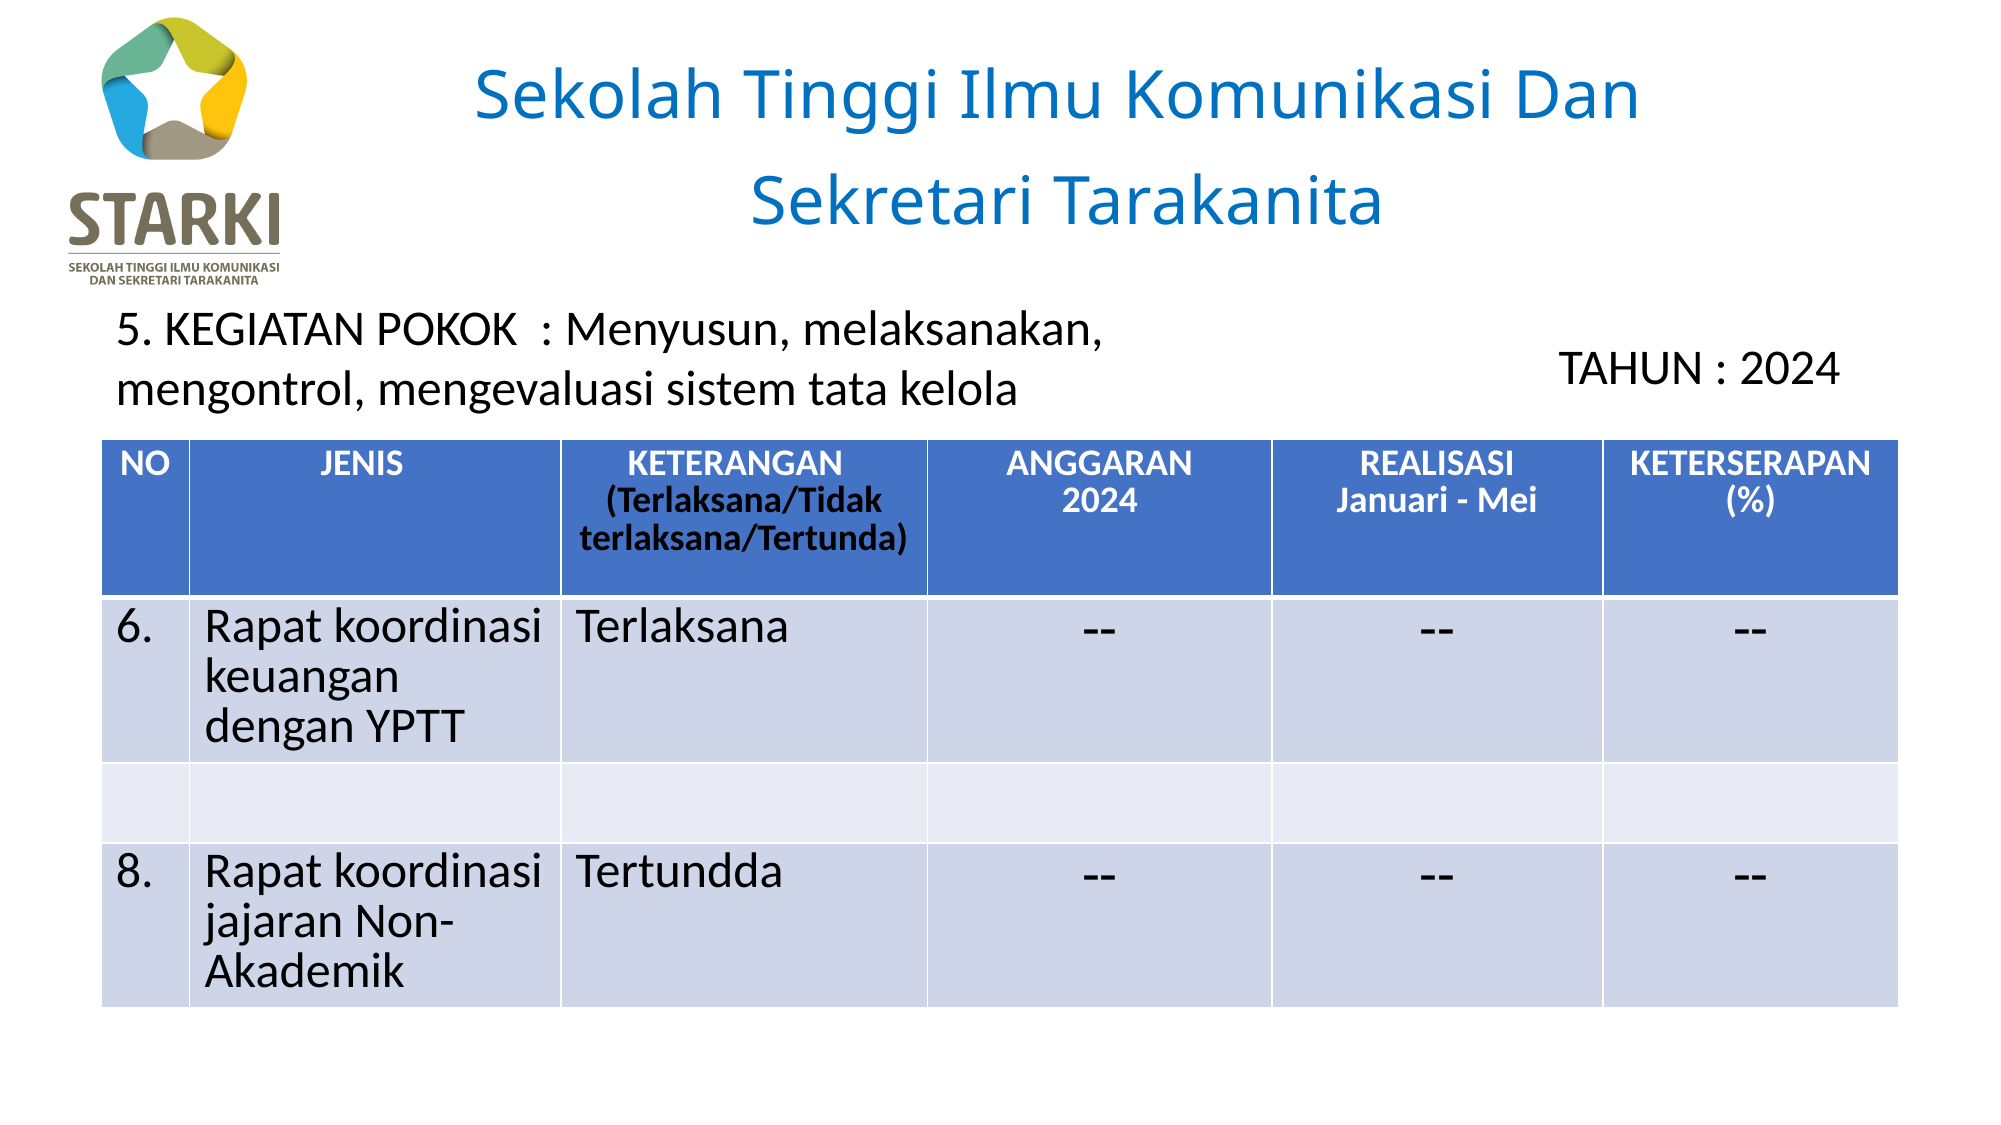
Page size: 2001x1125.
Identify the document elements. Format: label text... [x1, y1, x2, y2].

text_box TAHUN : 2024 [1543, 327, 1960, 403]
table_cell [1604, 764, 1898, 842]
table_cell 6. [102, 600, 189, 762]
table_cell -- [928, 600, 1271, 762]
table_cell -- [1273, 600, 1602, 762]
table_header KETERANGAN (Terlaksana/Tidak terlaksana/Tertunda) [562, 440, 927, 595]
table_header NO [102, 440, 189, 595]
table_header REALISASI Januari - Mei [1273, 440, 1602, 595]
table_cell [190, 764, 560, 842]
text_box 5. KEGIATAN POKOK : Menyusun, melaksanakan, mengontrol, mengevaluasi sistem tata kelola [100, 288, 1339, 423]
table_cell [928, 764, 1271, 842]
table_header JENIS [190, 440, 560, 595]
table_cell 8. [102, 844, 189, 1007]
table_cell [1273, 764, 1602, 842]
table_cell Rapat koordinasi keuangan dengan YPTT [190, 600, 560, 762]
table_cell -- [1604, 844, 1898, 1007]
table_cell -- [928, 844, 1271, 1007]
table_cell -- [1604, 600, 1898, 762]
table_header KETERSERAPAN (%) [1604, 440, 1898, 595]
table_cell [102, 764, 189, 842]
table_cell -- [1273, 844, 1602, 1007]
table_cell Tertundda [562, 844, 927, 1007]
text_box Sekolah Tinggi Ilmu Komunikasi Dan Sekretari Tarakanita [356, 44, 1780, 249]
table_cell [562, 764, 927, 842]
table_header ANGGARAN 2024 [928, 440, 1271, 595]
table_cell Terlaksana [562, 600, 927, 762]
table_cell Rapat koordinasi jajaran Non-Akademik [190, 844, 560, 1007]
picture [57, 6, 291, 294]
